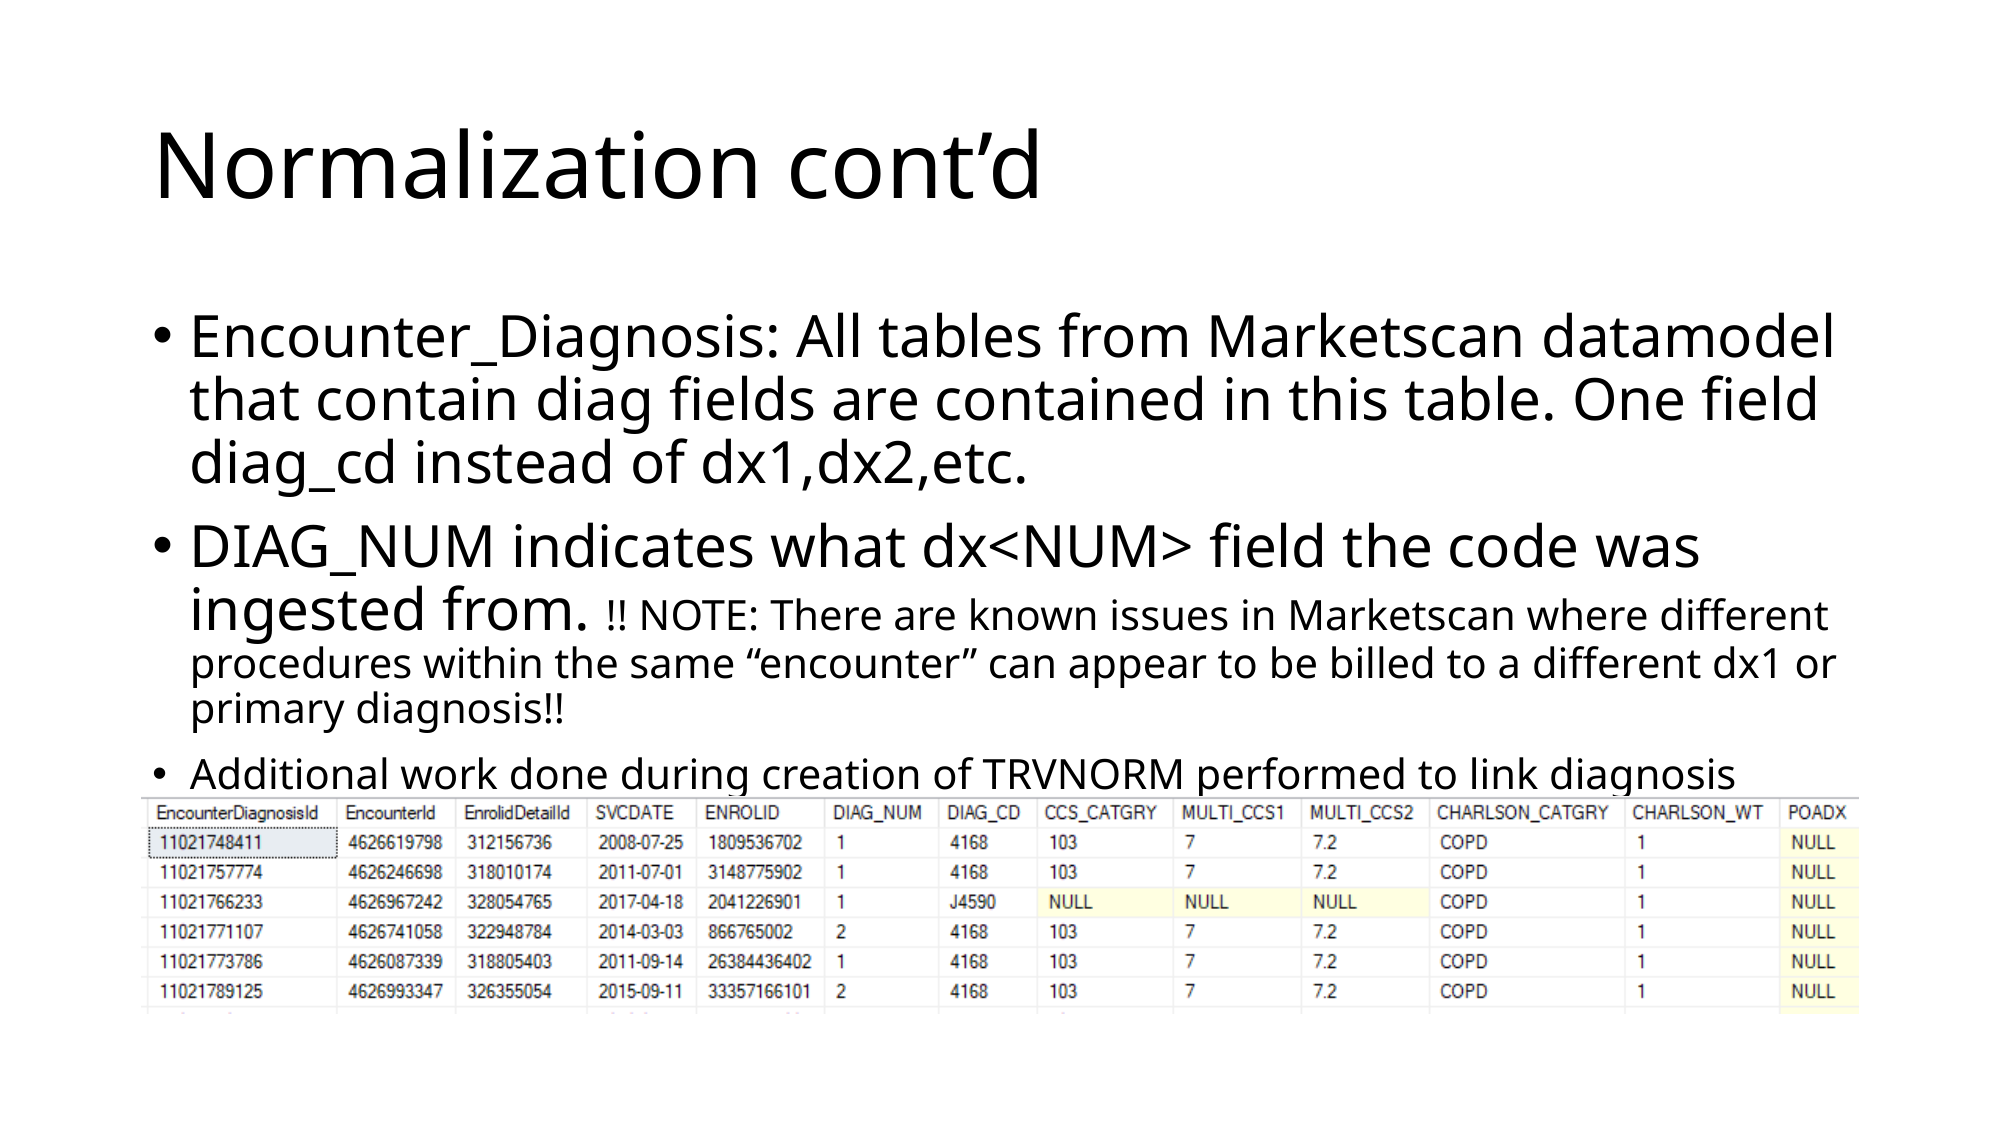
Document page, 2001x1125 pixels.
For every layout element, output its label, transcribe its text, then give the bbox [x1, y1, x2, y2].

picture [140, 795, 1860, 1014]
list Encounter_Diagnosis: All tables from Marketscan datamodel that contain diag fields are contained in this table. One field diag_cd instead of dx1,dx2,etc. DIAG_NUM indicates what dx<NUM> field the code was ingested from. !! NOTE: There are known issues in Marketscan where different procedures within the same “encounter” can appear to be billed to a different dx1 or primary diagnosis!! Additional work done during creation of TRVNORM performed to link diagnosis records to CCS and Charlson categories. [137, 299, 1863, 1014]
title Normalization cont’d [137, 59, 1863, 278]
